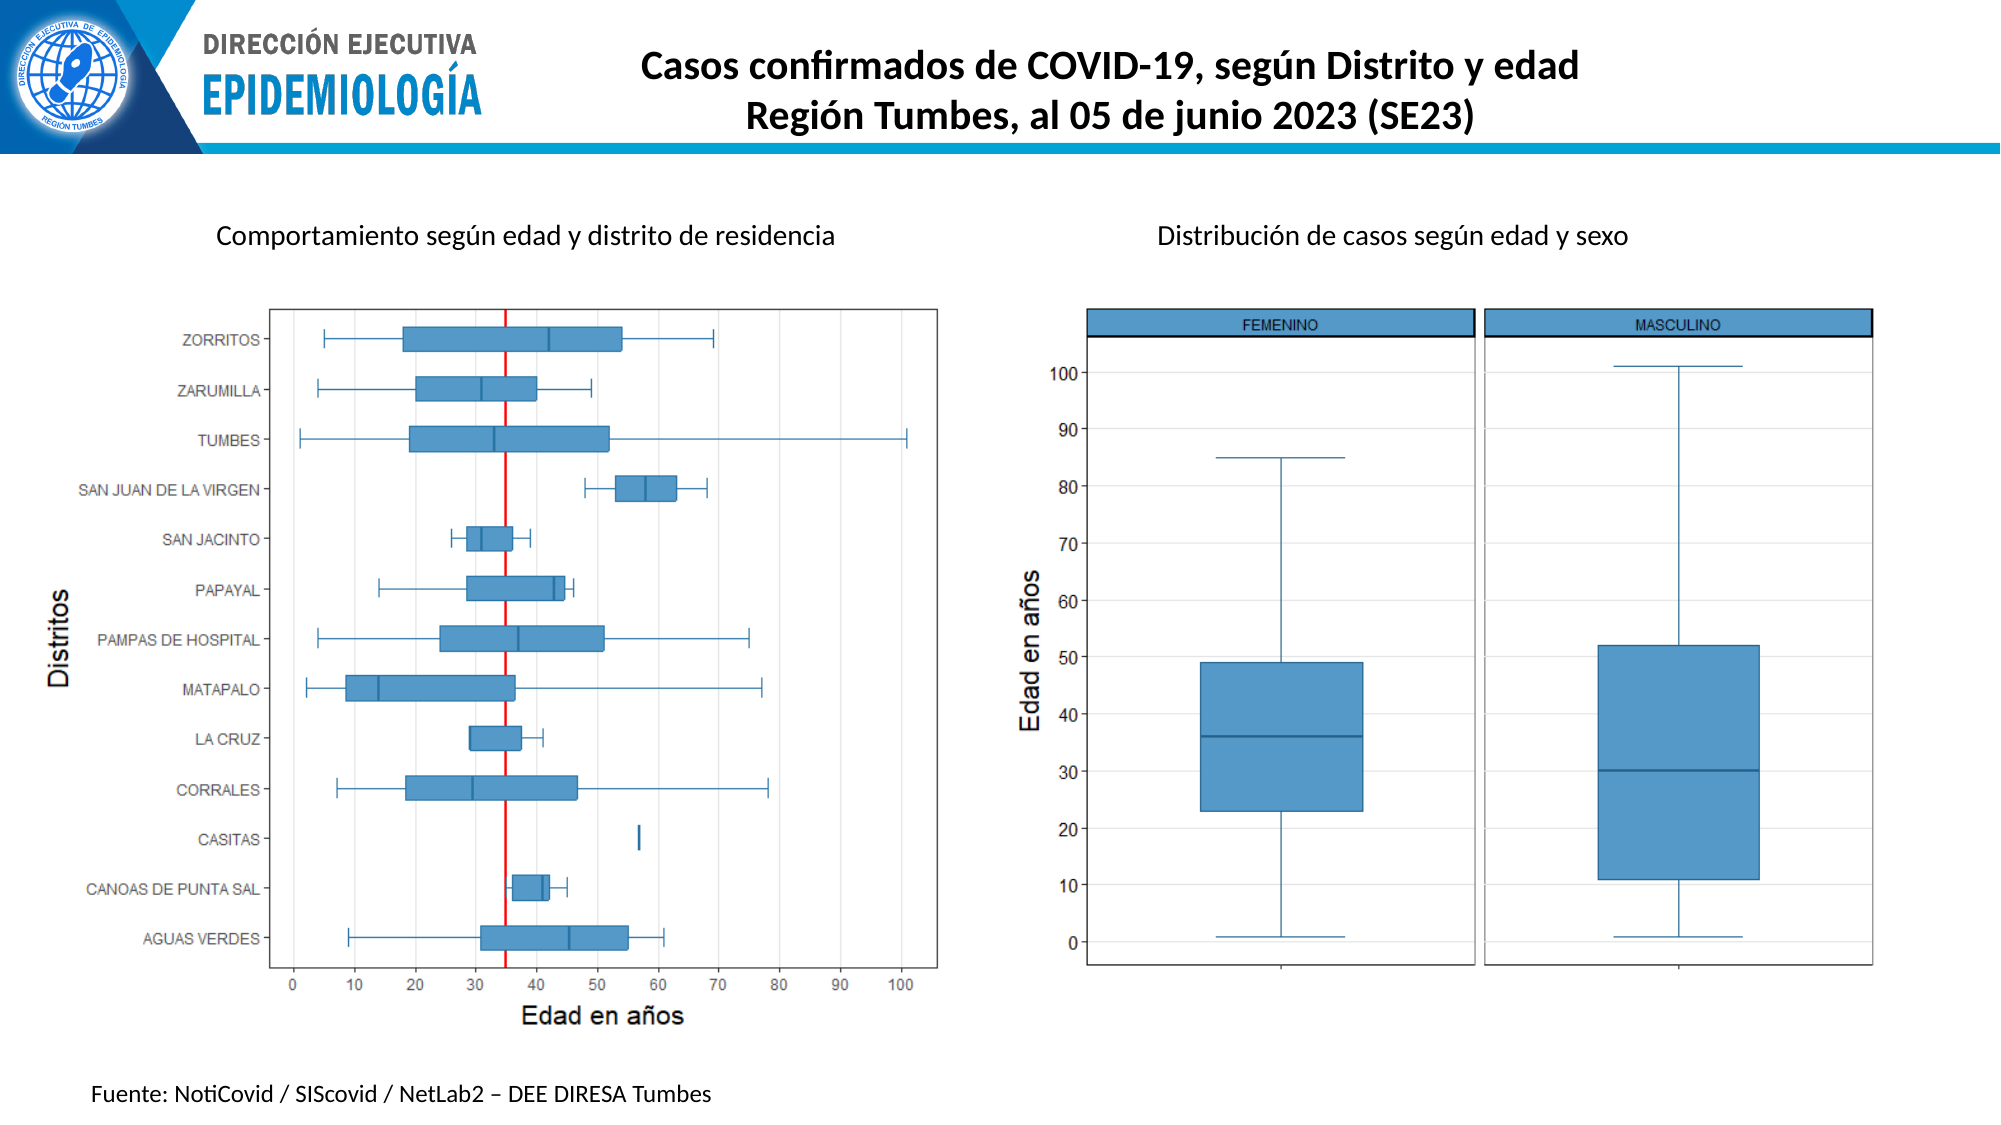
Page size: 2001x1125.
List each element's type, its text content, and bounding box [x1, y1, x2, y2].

picture [0, 0, 512, 154]
text_box Distribución de casos según edad y sexo [1142, 208, 1830, 259]
text_box Casos confirmados de COVID-19, según Distrito y edad Región Tumbes, al 05 de junio 2023 (SE23) [512, 30, 1710, 145]
text_box Comportamiento según edad y distrito de residencia [201, 208, 889, 259]
text_box Fuente: NotiCovid / SIScovid / NetLab2 – DEE DIRESA Tumbes [76, 1069, 1232, 1115]
picture [39, 300, 947, 1031]
text_box [0, 142, 2000, 155]
picture [1011, 300, 1882, 1001]
